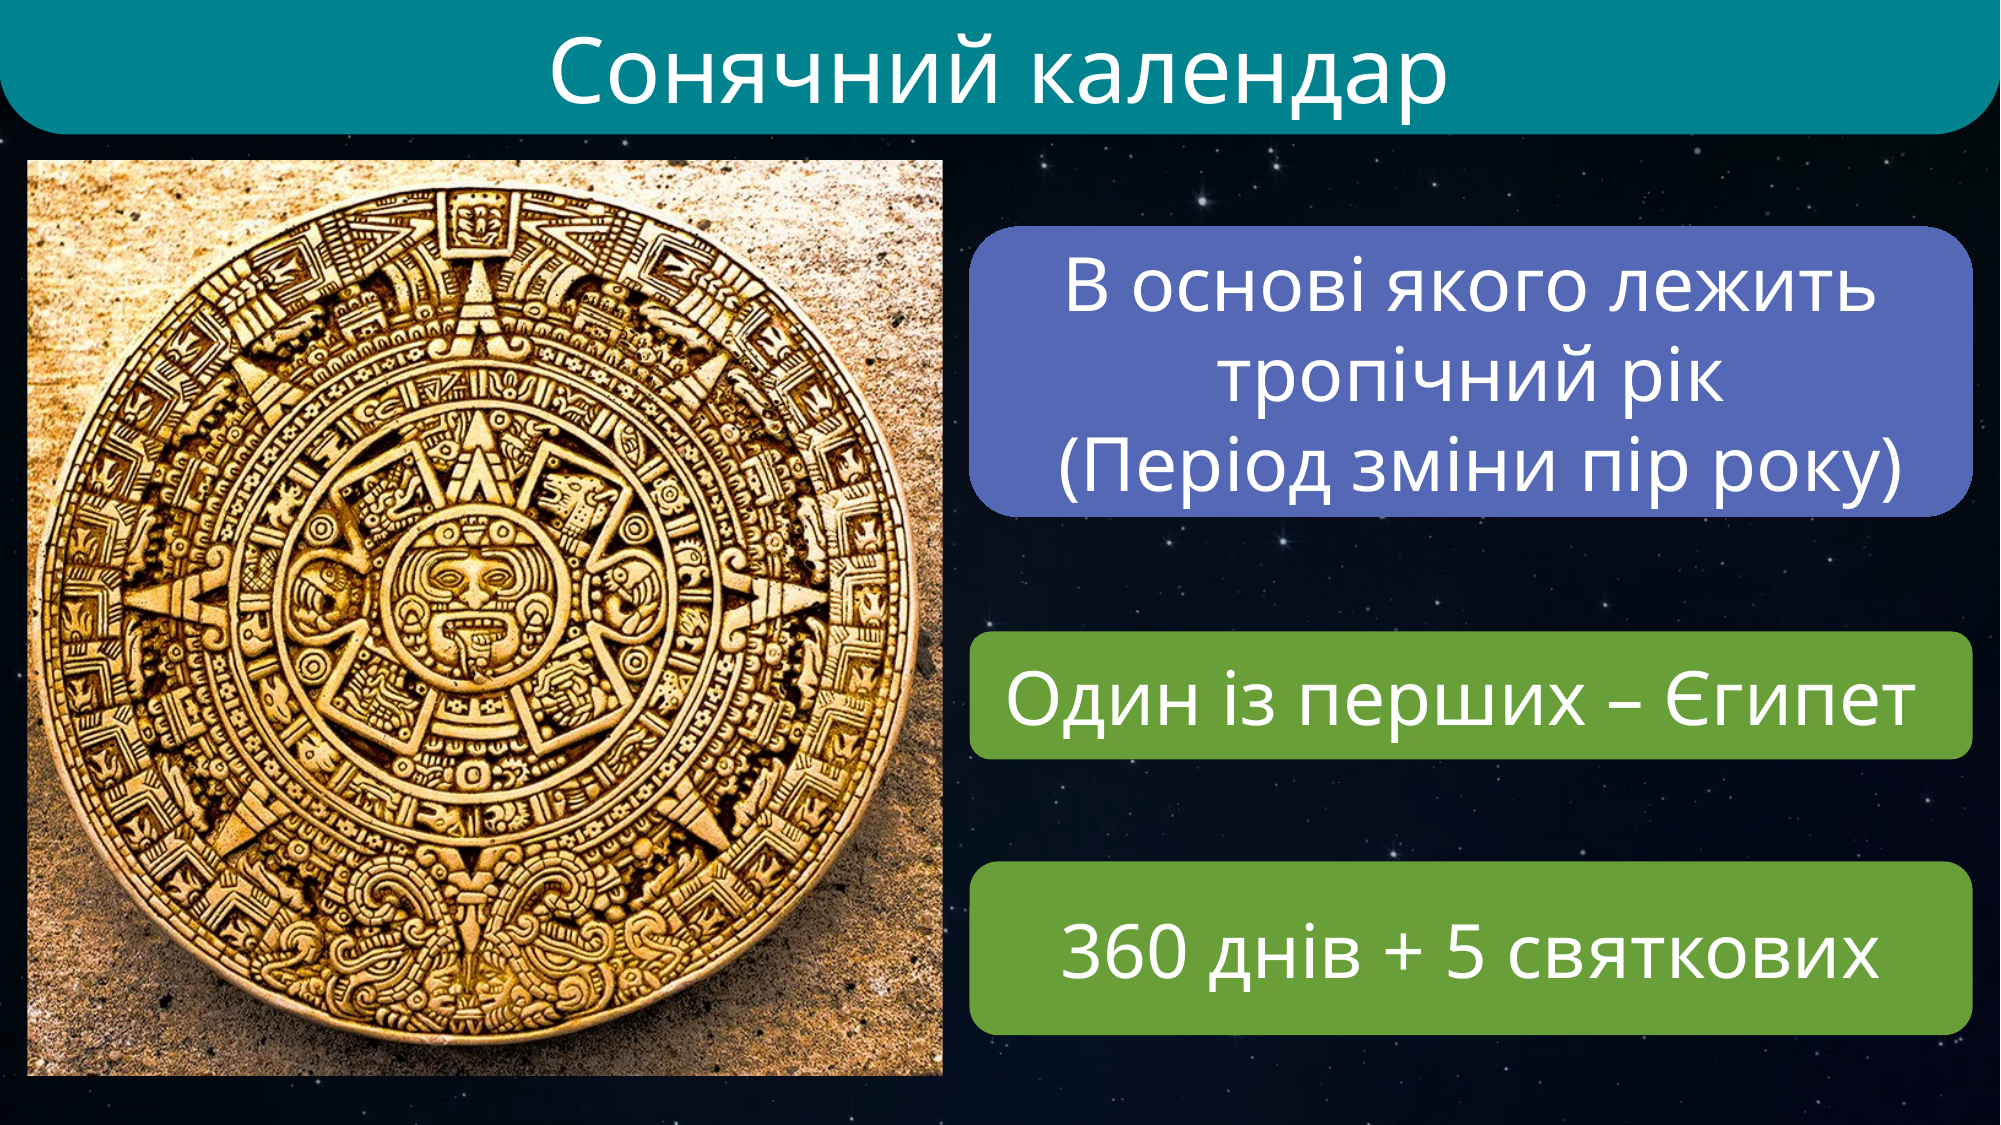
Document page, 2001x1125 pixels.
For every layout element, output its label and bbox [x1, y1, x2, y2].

picture [0, 0, 2001, 1125]
text_box [0, 0, 2000, 134]
